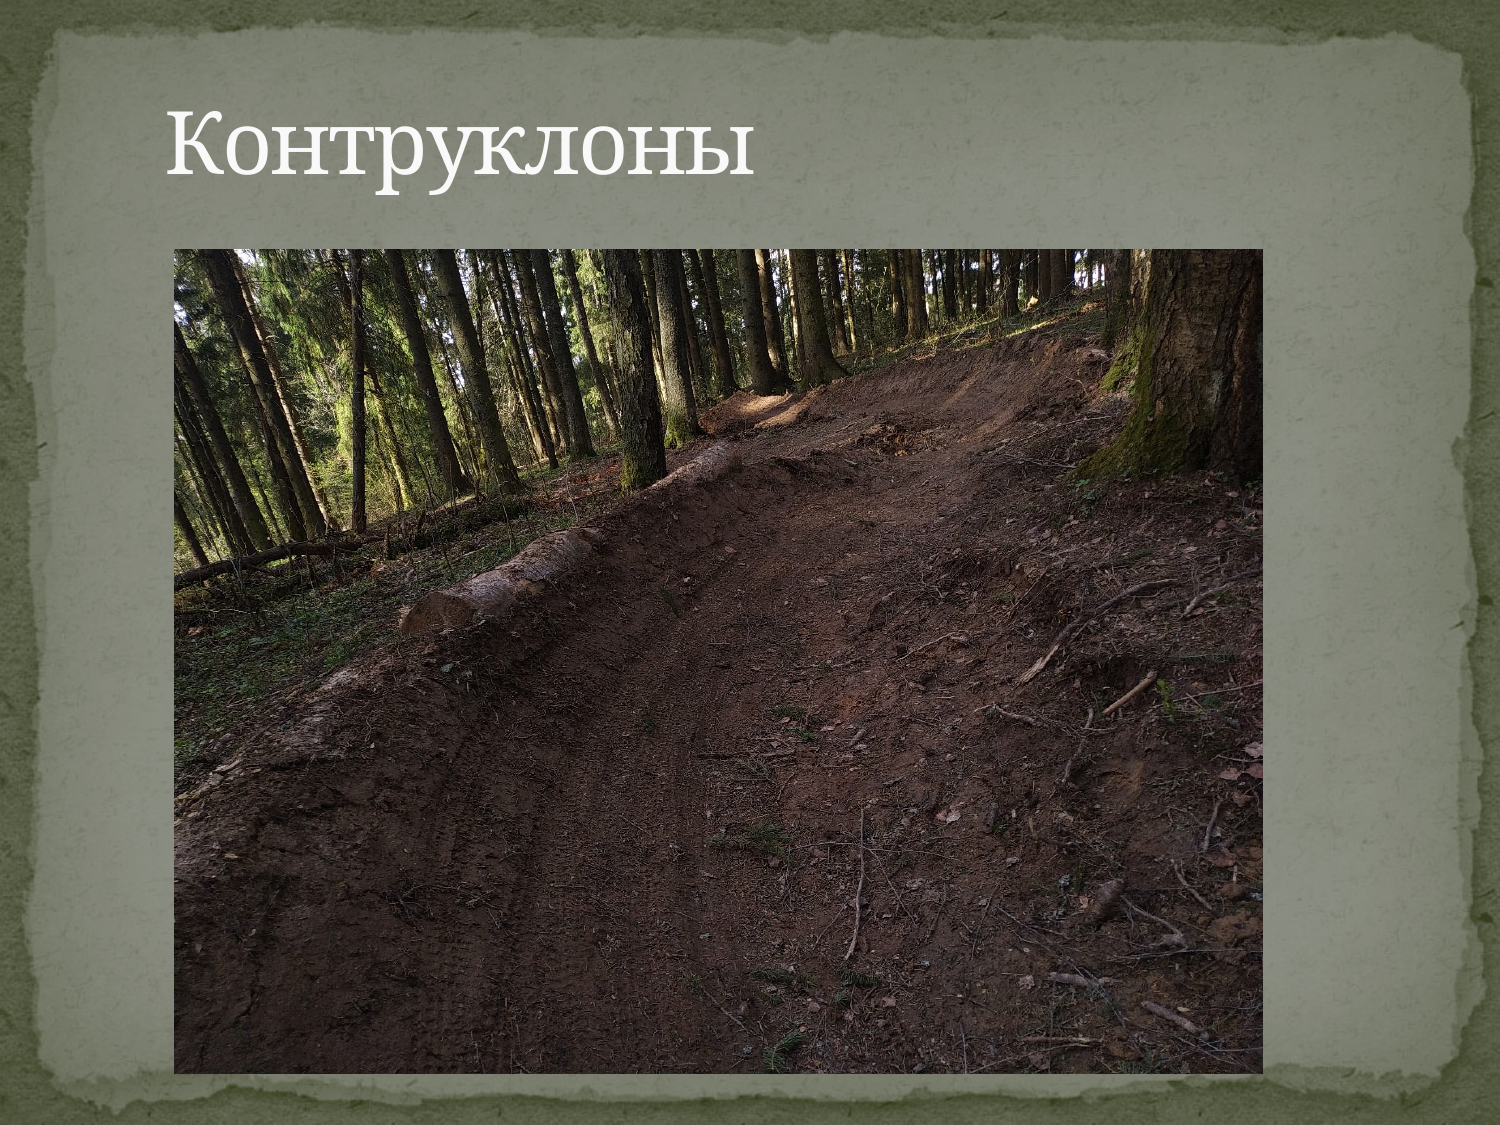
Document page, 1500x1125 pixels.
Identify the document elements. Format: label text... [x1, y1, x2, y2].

title Контруклоны [149, 0, 1500, 200]
picture [174, 249, 1263, 1074]
